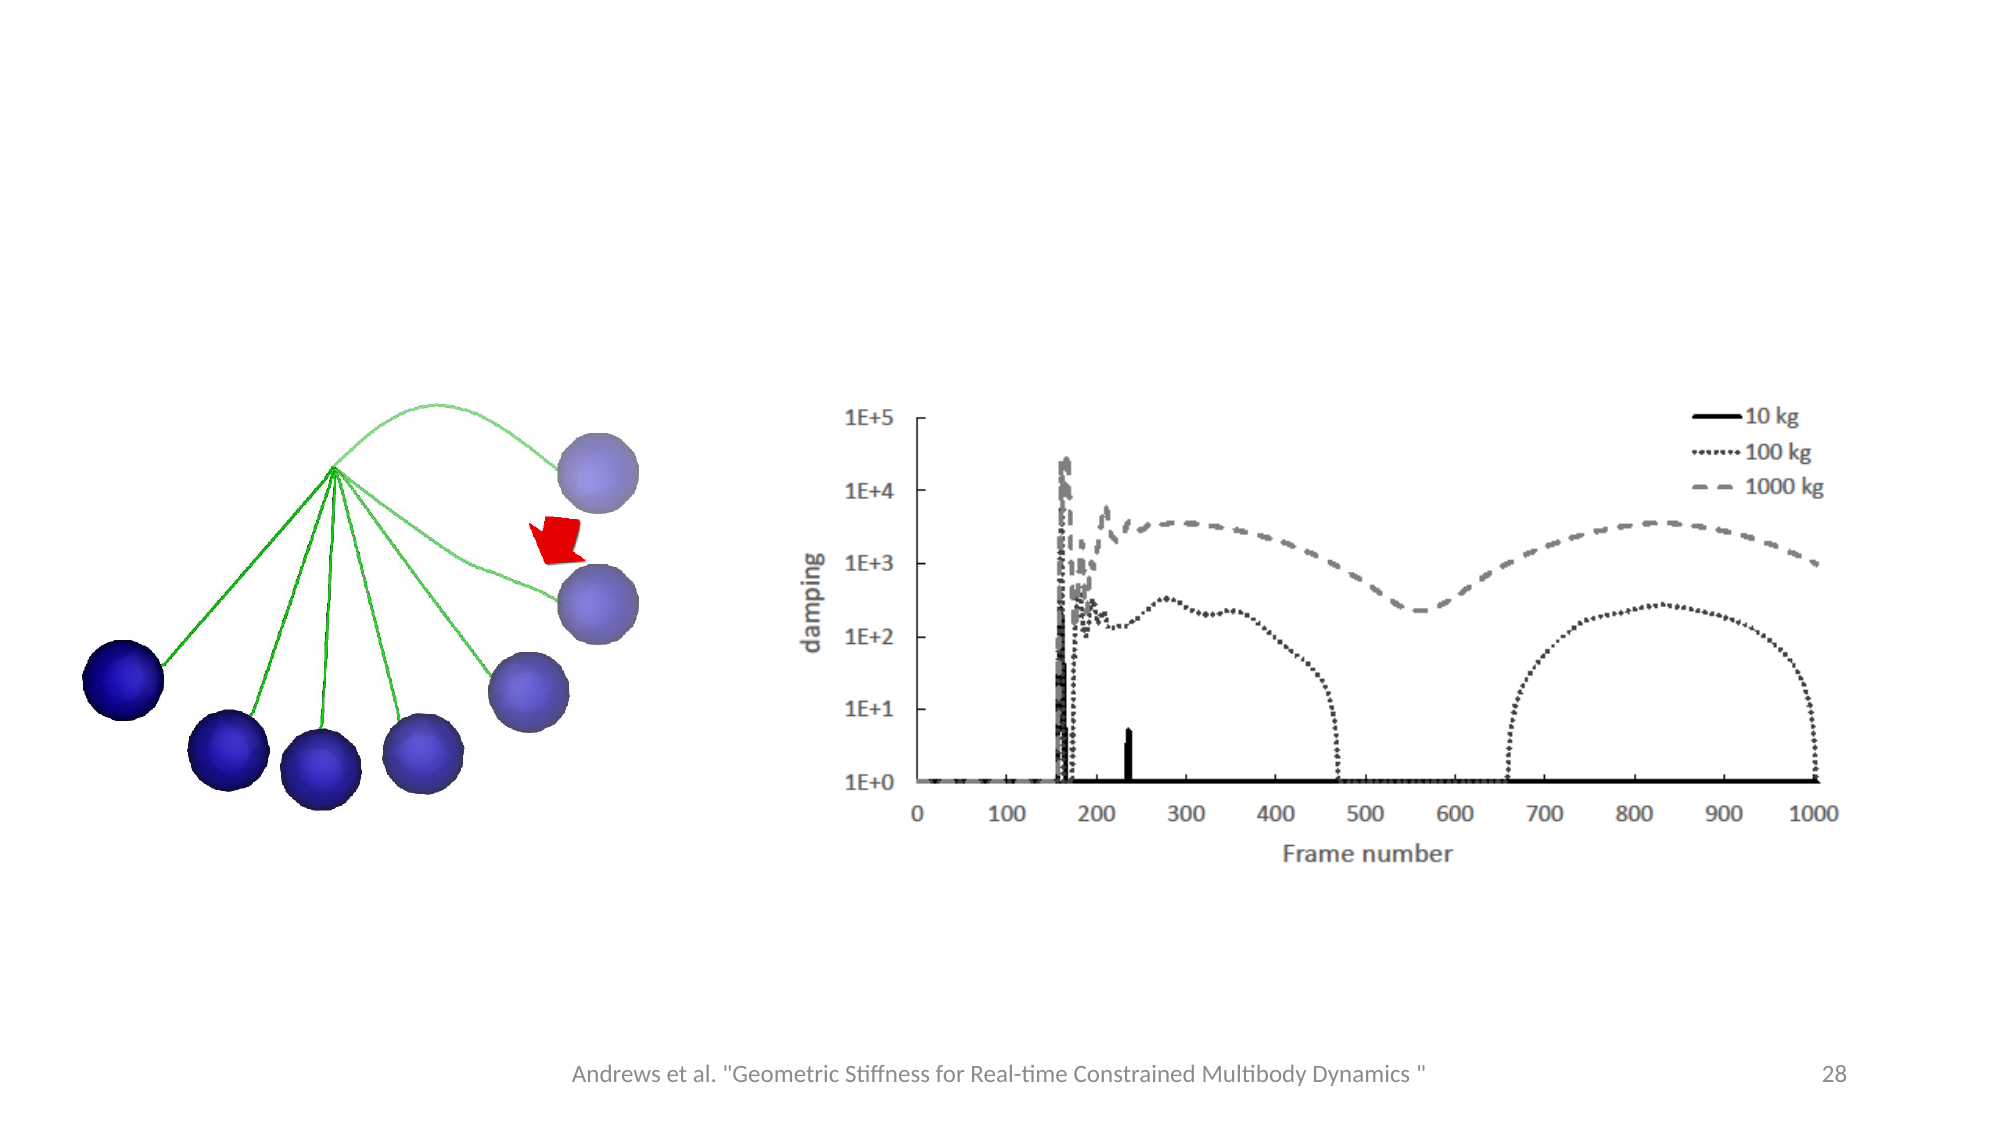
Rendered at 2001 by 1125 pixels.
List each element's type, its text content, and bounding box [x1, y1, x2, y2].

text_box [782, 394, 1863, 892]
slide_number 28 [1412, 1042, 1863, 1103]
footer Andrews et al. "Geometric Stiffness for Real-time Constrained Multibody Dynamics " [549, 1042, 1412, 1103]
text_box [59, 394, 669, 814]
